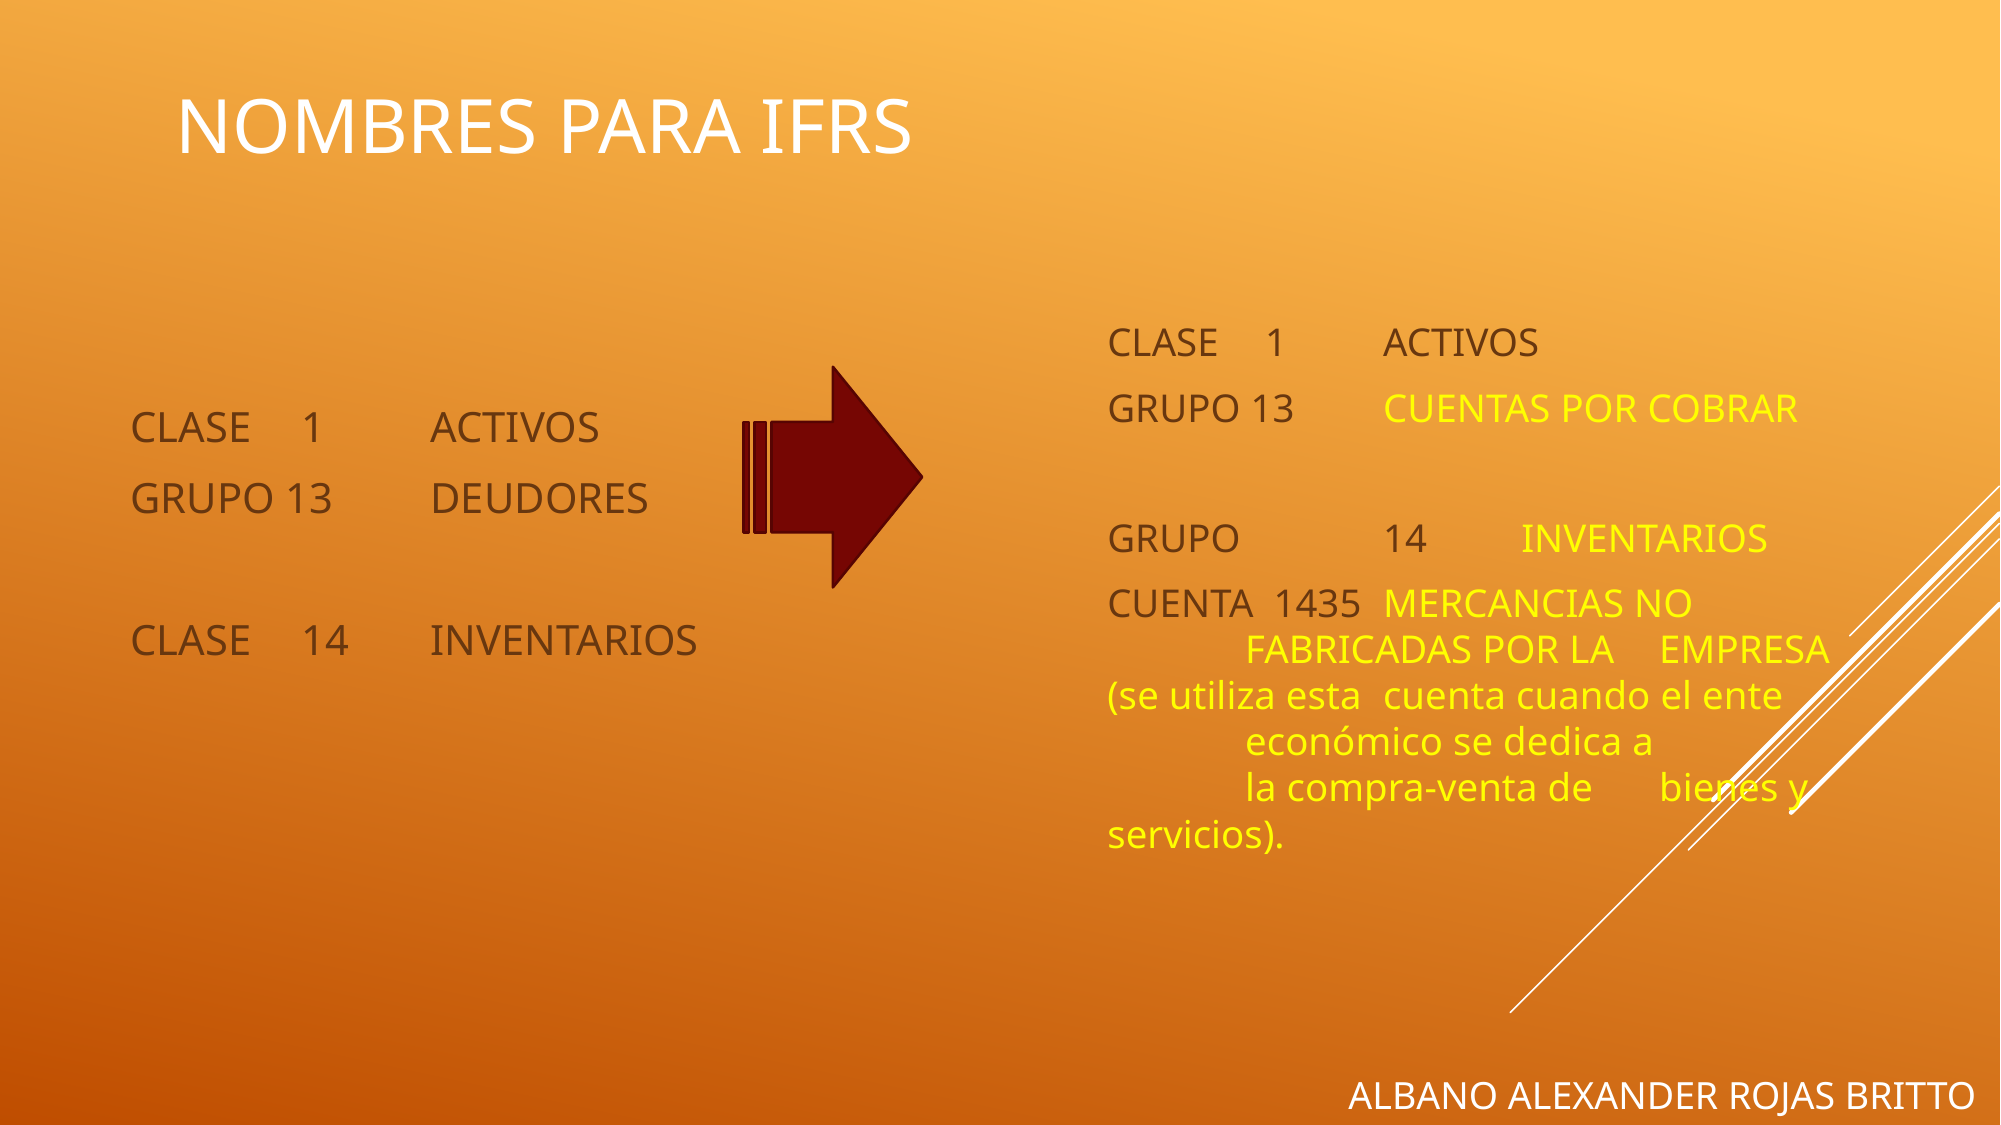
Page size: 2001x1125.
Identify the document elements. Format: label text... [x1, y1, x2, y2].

text_box ALBANO ALEXANDER ROJAS BRITTO [1333, 1064, 1992, 1125]
text_box [770, 365, 924, 589]
text_box [742, 421, 750, 534]
list CLASE 1 ACTIVOS GRUPO 13 DEUDORES CLASE 14 INVENTARIOS [115, 180, 926, 774]
title NOMBRES PARA IFRS [160, 0, 1561, 248]
list CLASE 1 ACTIVOS GRUPO 13 CUENTAS POR COBRAR GRUPO 14 INVENTARIOS CUENTA 1435 MERCANCIAS NO FABRICADAS POR LA EMPRESA (se utiliza esta cuenta cuando el ente económico se dedica a la compra-venta de bienes y servicios). [1092, 240, 1902, 869]
text_box [753, 421, 767, 534]
